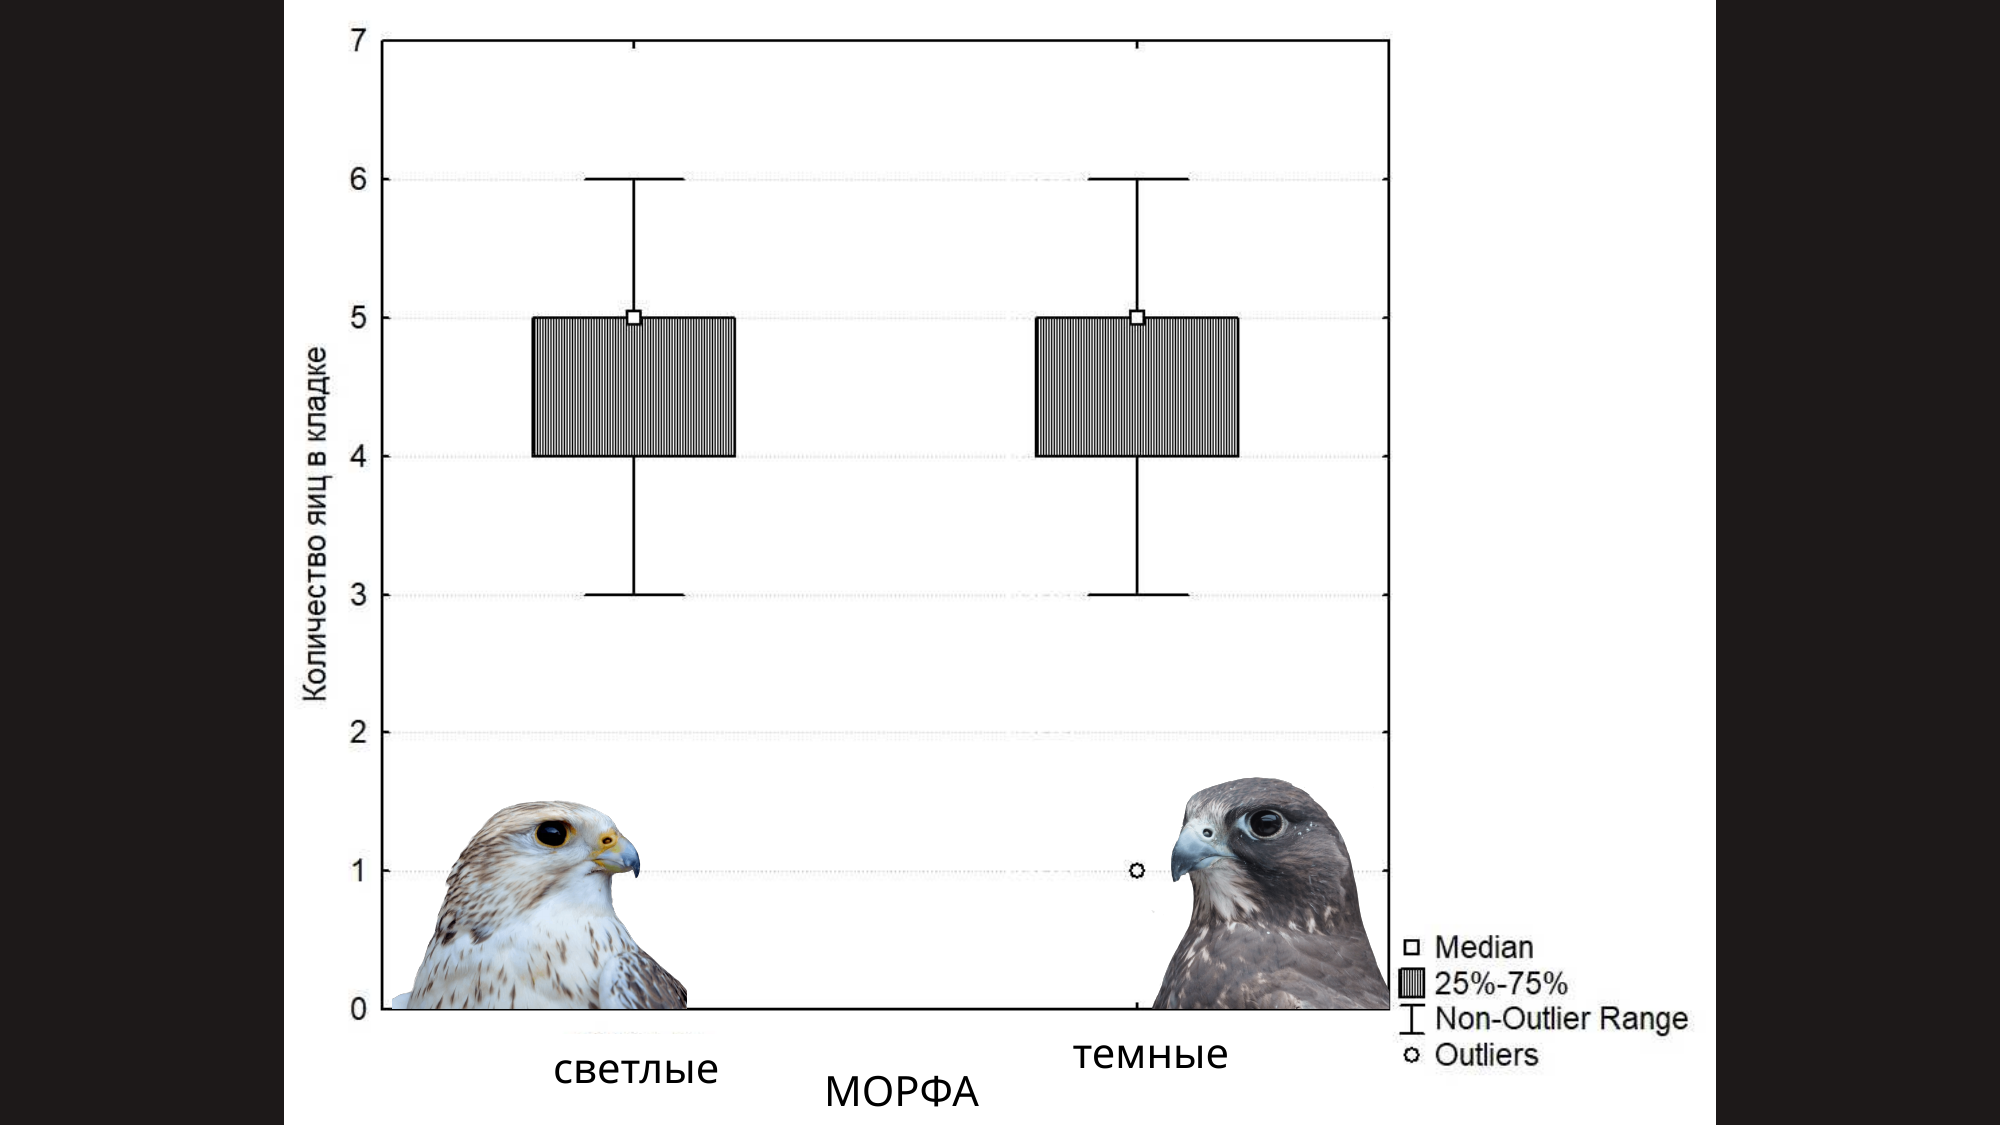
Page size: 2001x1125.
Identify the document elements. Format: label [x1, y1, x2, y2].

picture [284, 0, 1716, 1125]
